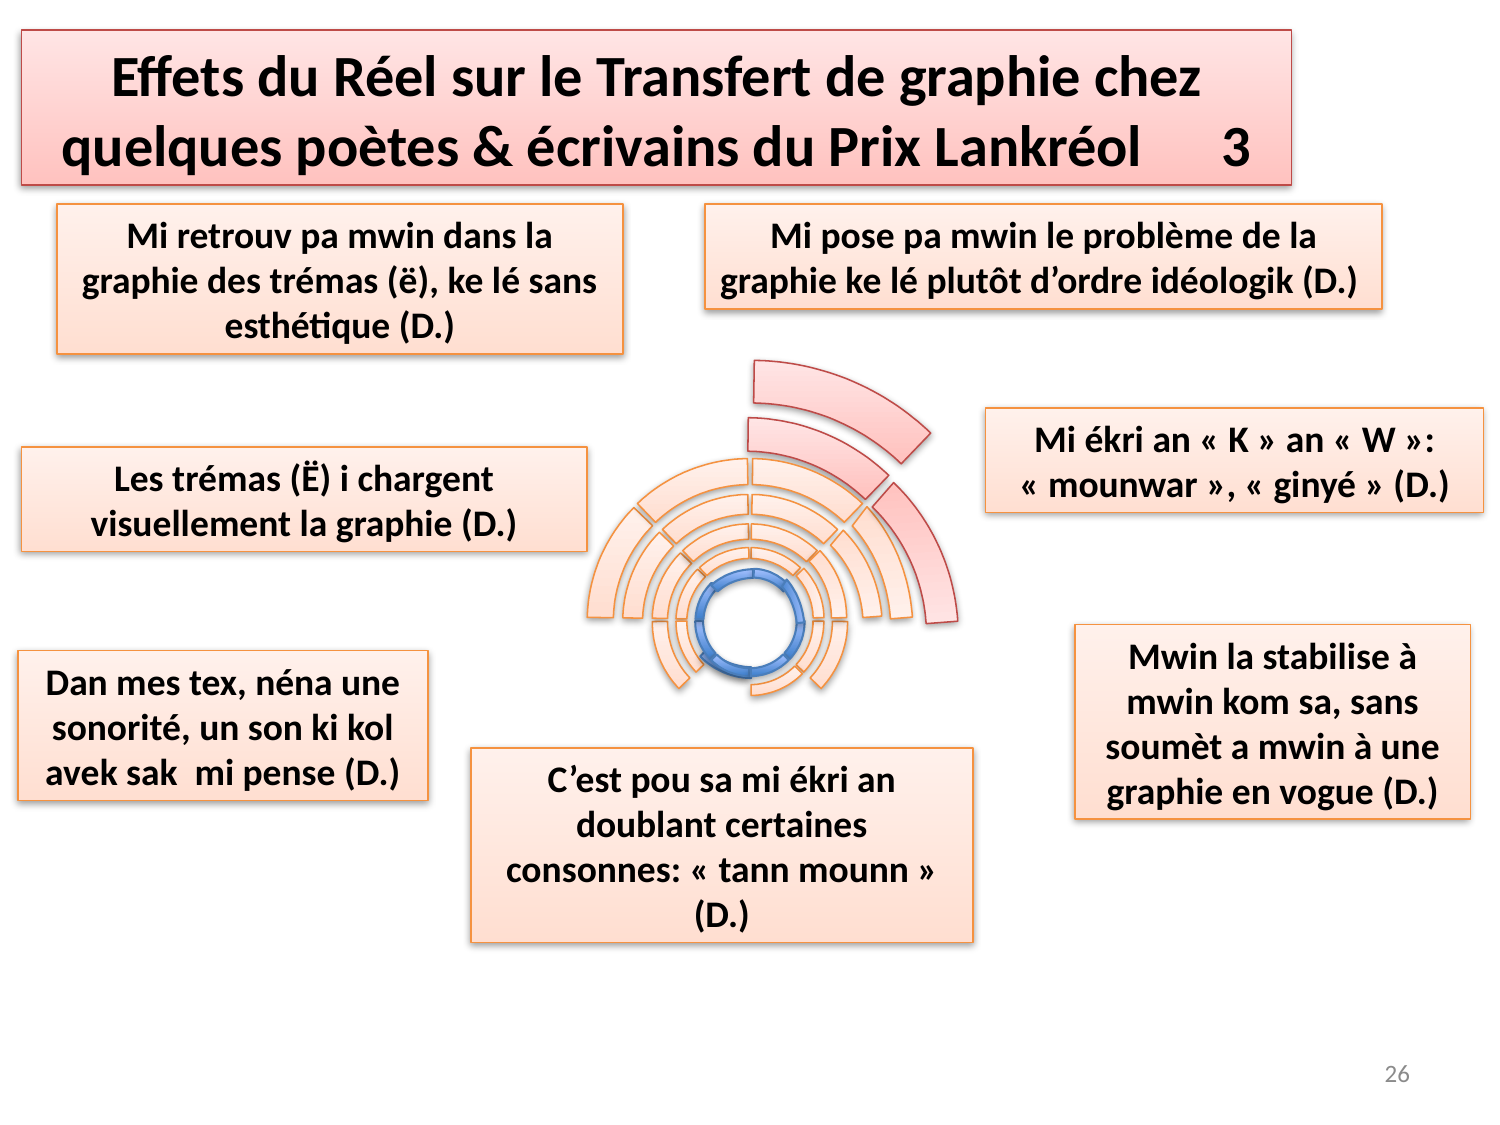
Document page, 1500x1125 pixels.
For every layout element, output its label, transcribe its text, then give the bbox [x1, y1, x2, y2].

text_box [694, 627, 717, 658]
text_box [586, 506, 652, 619]
text_box 26 [1074, 1042, 1425, 1103]
text_box [750, 665, 804, 697]
text_box [796, 625, 825, 672]
text_box [681, 523, 748, 563]
text_box [808, 549, 848, 619]
text_box [622, 531, 675, 619]
text_box [747, 416, 890, 500]
text_box [661, 493, 749, 545]
text_box [795, 567, 825, 619]
text_box Mwin la stabilise à mwin kom sa, sans soumèt a mwin à une graphie en vogue (D.) [1074, 624, 1471, 820]
text_box [710, 653, 749, 677]
text_box [651, 625, 691, 690]
text_box [851, 505, 914, 620]
text_box [749, 653, 790, 678]
text_box Mi ékri an « K » an « W »: « mounwar », « ginyé » (D.) [985, 407, 1484, 513]
text_box [750, 546, 802, 576]
text_box Mi pose pa mwin le problème de la graphie ke lé plutôt d’ordre idéologik (D.) [705, 203, 1383, 309]
text_box Mi retrouv pa mwin dans la graphie des trémas (ë), ke lé sans esthétique (D.) [56, 203, 624, 354]
text_box Dan mes tex, néna une sonorité, un son ki kol avek sak mi pense (D.) [17, 650, 429, 801]
text_box [710, 568, 752, 593]
text_box [829, 529, 883, 619]
text_box [809, 624, 849, 690]
text_box [675, 569, 703, 619]
text_box [751, 457, 864, 524]
text_box [651, 553, 689, 620]
text_box [751, 493, 839, 545]
text_box [781, 578, 805, 624]
text_box [752, 359, 932, 465]
text_box Les trémas (Ë) i chargent visuellement la graphie (D.) [21, 446, 588, 552]
text_box [636, 457, 749, 523]
text_box [871, 481, 959, 625]
text_box [675, 620, 701, 673]
text_box Effets du Réel sur le Transfert de graphie chez quelques poètes & écrivains du Prix Lankréol 3 [21, 29, 1292, 186]
text_box C’est pou sa mi ékri an doublant certaines consonnes: « tann mounn » (D.) [470, 747, 974, 943]
text_box [750, 523, 818, 562]
text_box [698, 546, 750, 577]
text_box [694, 586, 712, 621]
text_box [783, 630, 805, 658]
text_box [752, 568, 784, 588]
